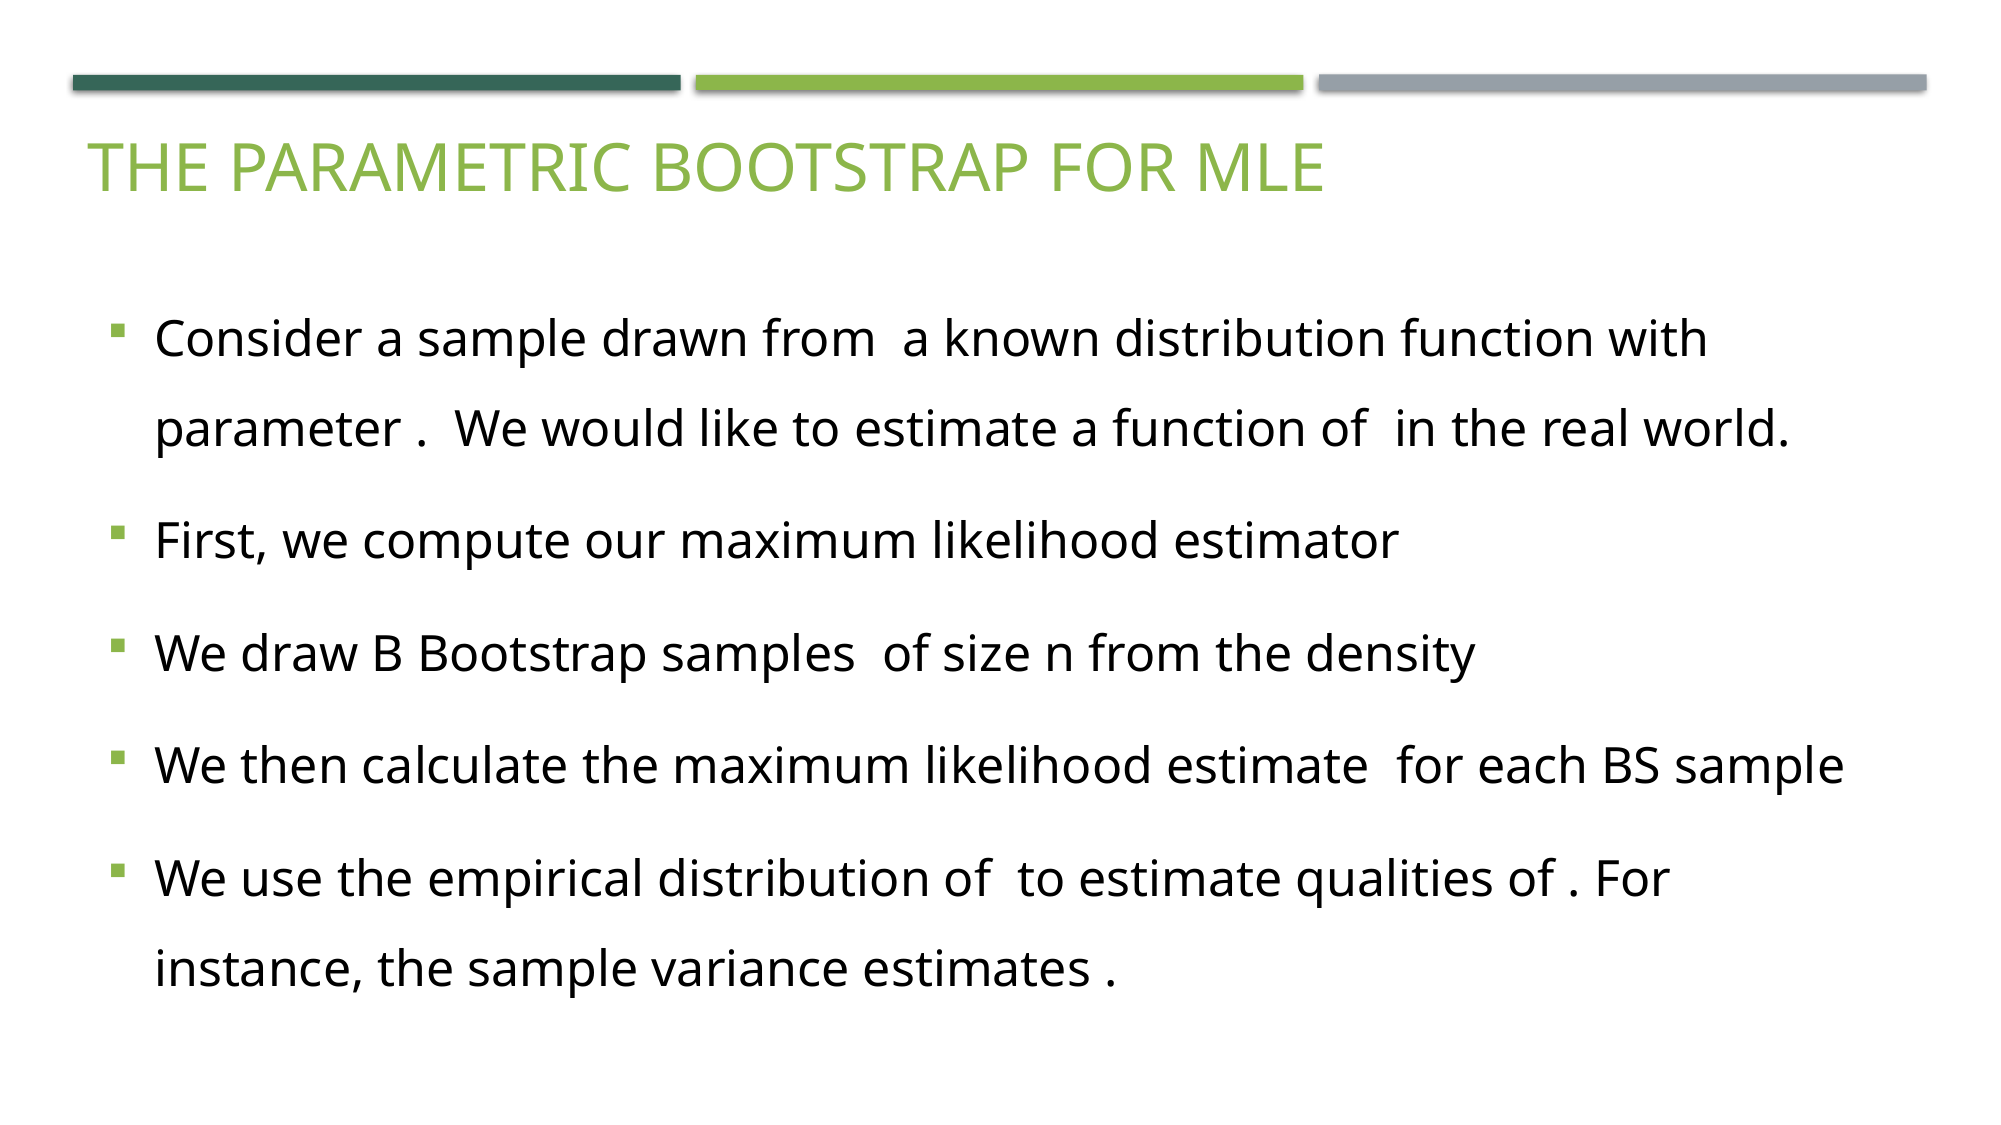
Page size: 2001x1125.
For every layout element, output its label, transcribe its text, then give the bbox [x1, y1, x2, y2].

title The parametric Bootstrap for MLE [72, 118, 1882, 212]
